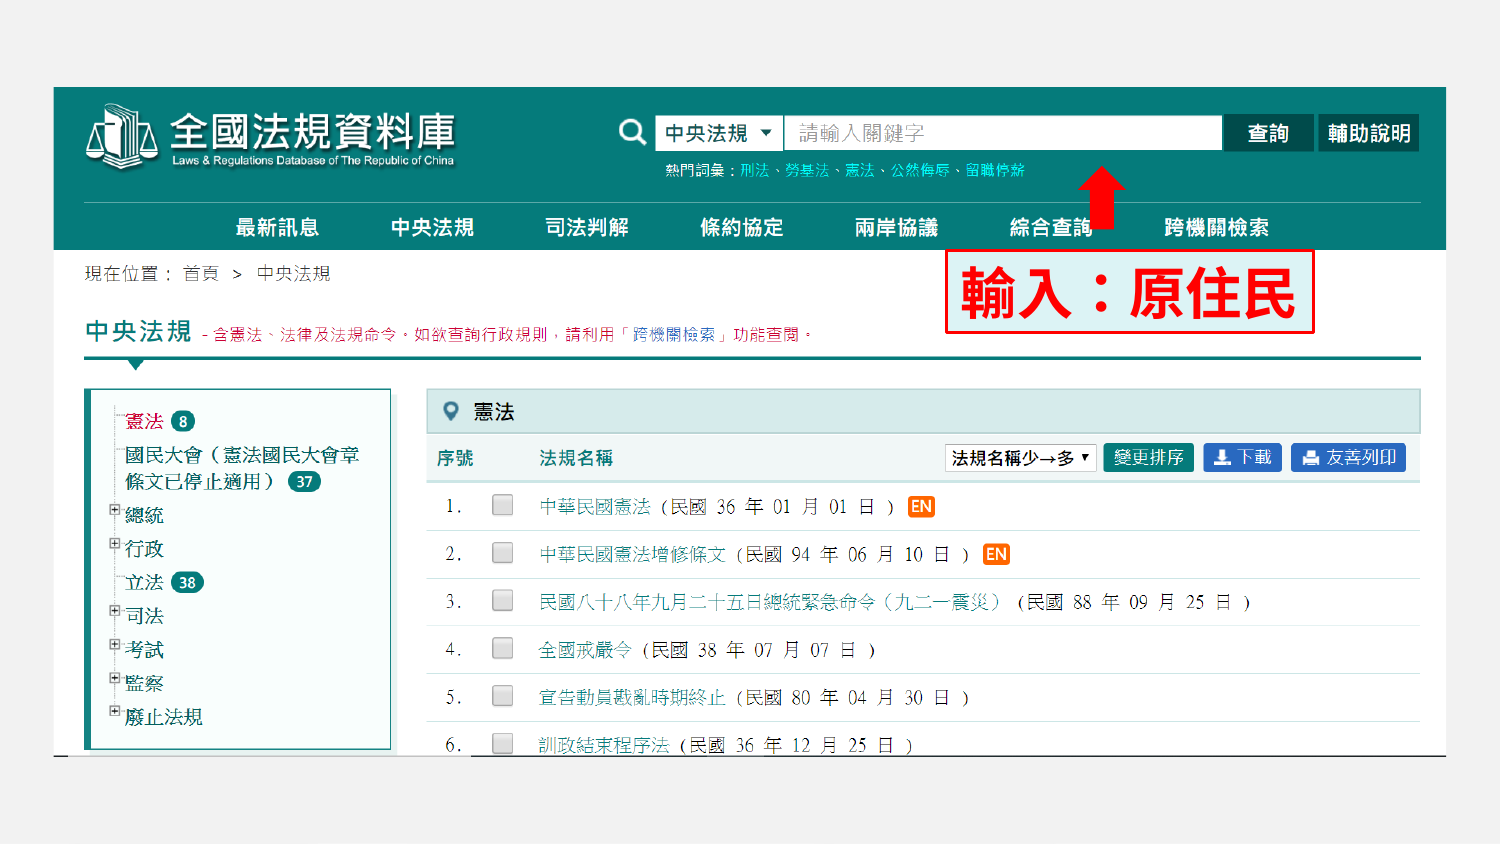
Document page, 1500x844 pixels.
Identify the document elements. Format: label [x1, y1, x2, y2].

text_box [943, 165, 1316, 334]
picture [53, 87, 1447, 757]
